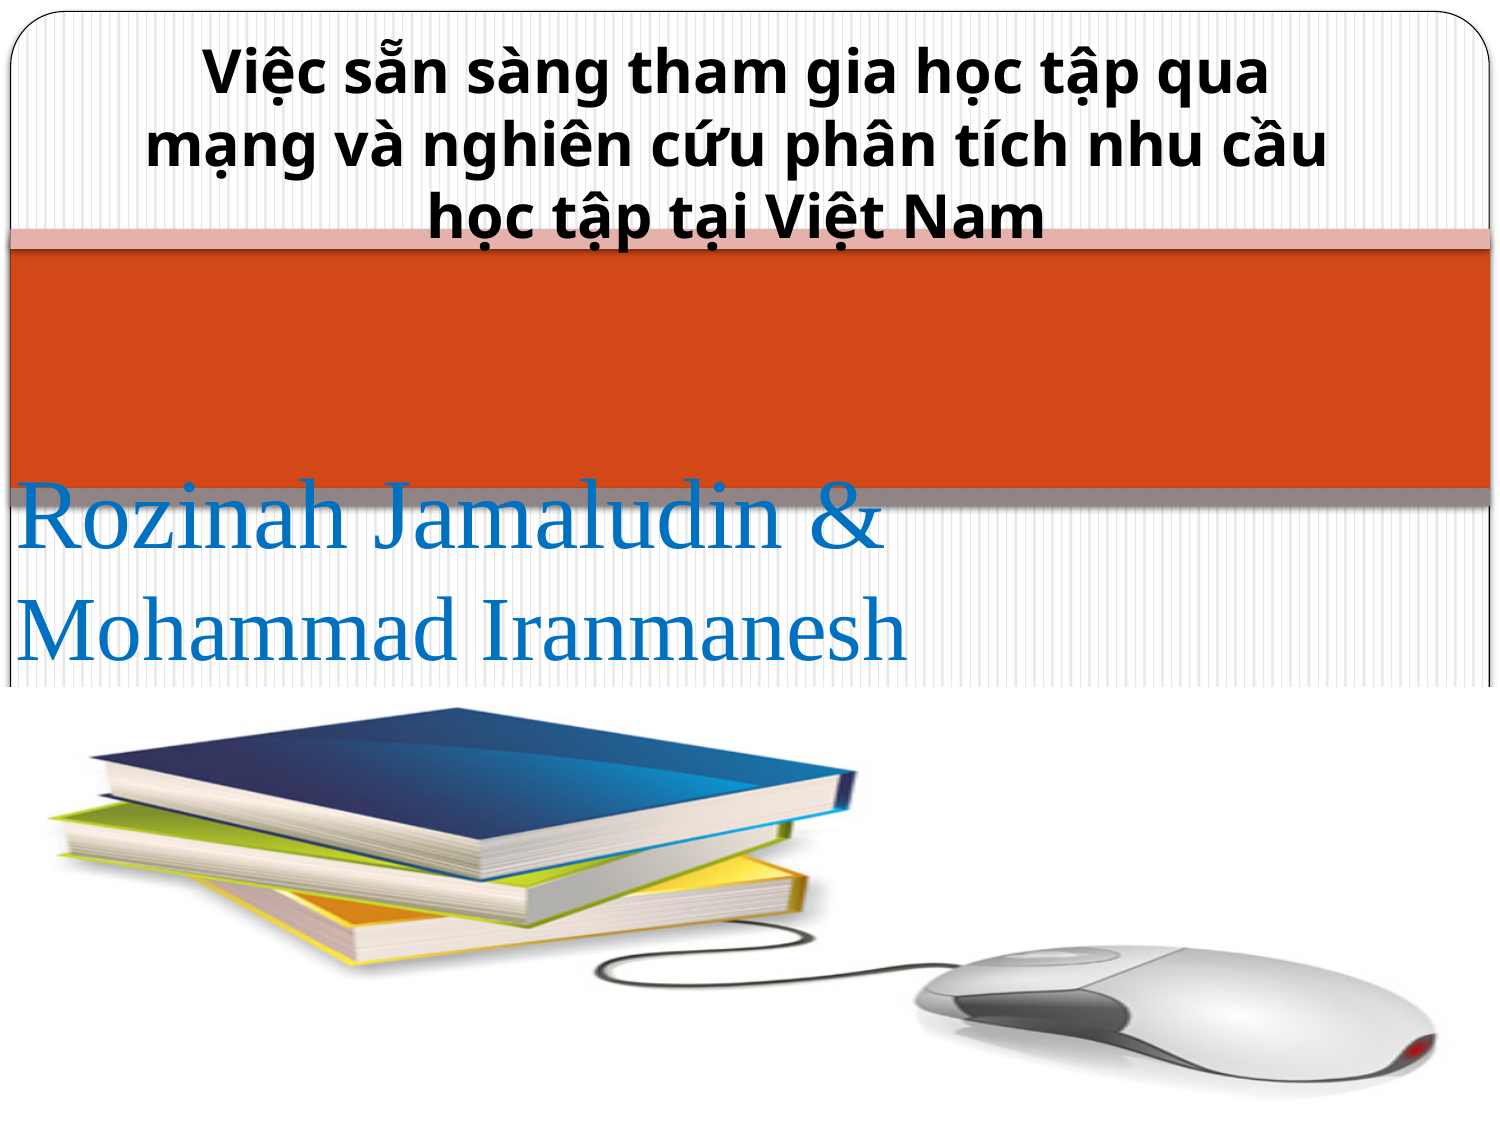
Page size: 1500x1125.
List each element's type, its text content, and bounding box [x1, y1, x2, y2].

picture [0, 687, 1500, 1125]
title Việc sẵn sàng tham gia học tập qua mạng và nghiên cứu phân tích nhu cầu học tập tại Việt Nam [99, 24, 1375, 267]
text_box Rozinah Jamaludin & Mohammad Iranmanesh [0, 441, 1445, 685]
